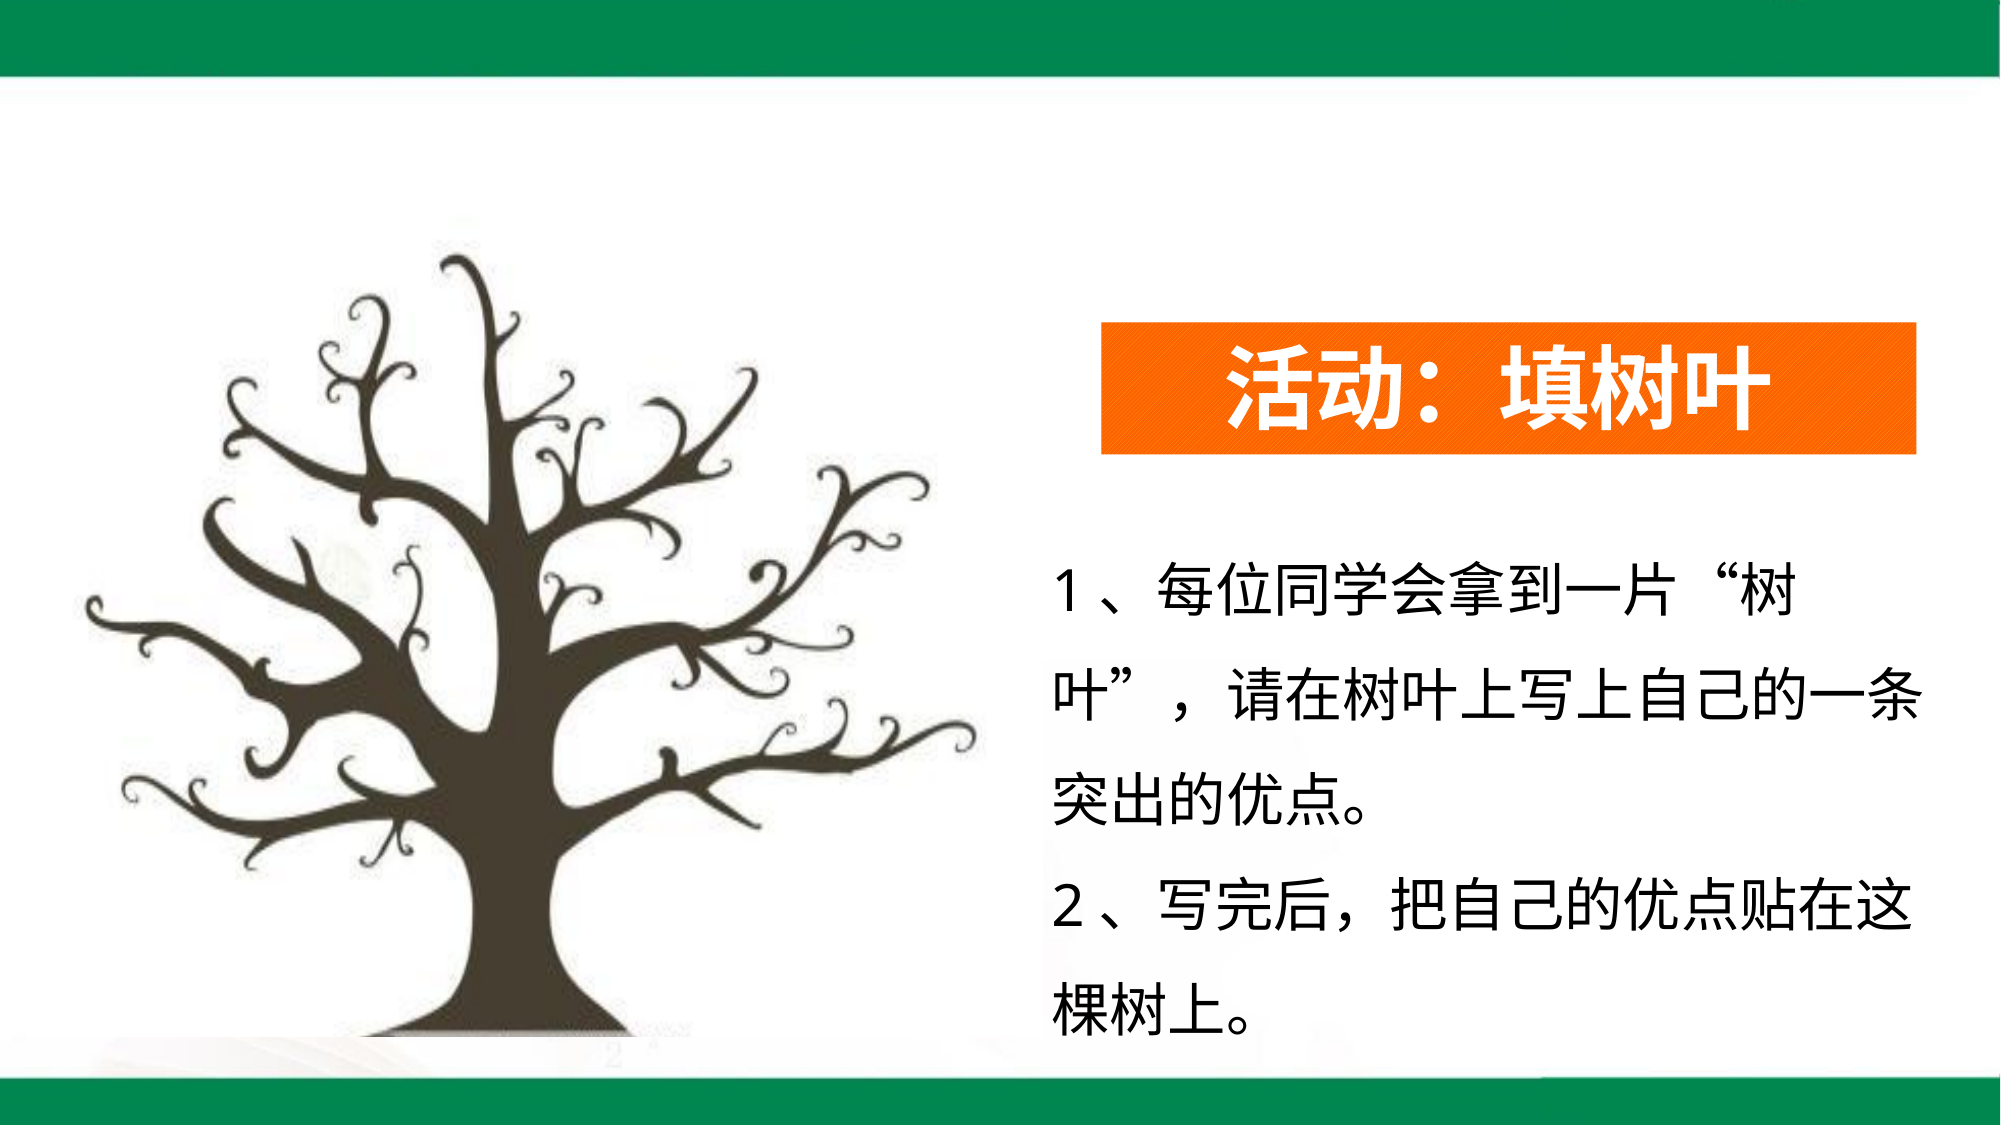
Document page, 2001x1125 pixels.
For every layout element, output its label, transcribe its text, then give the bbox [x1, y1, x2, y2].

picture [0, 0, 2001, 1125]
text_box 活动：填树叶 [1208, 323, 1833, 448]
text_box [1100, 321, 1917, 455]
text_box 1、每位同学会拿到一片“树叶”，请在树叶上写上自己的一条突出的优点。 2、写完后，把自己的优点贴在这棵树上。 [1036, 510, 1950, 1051]
